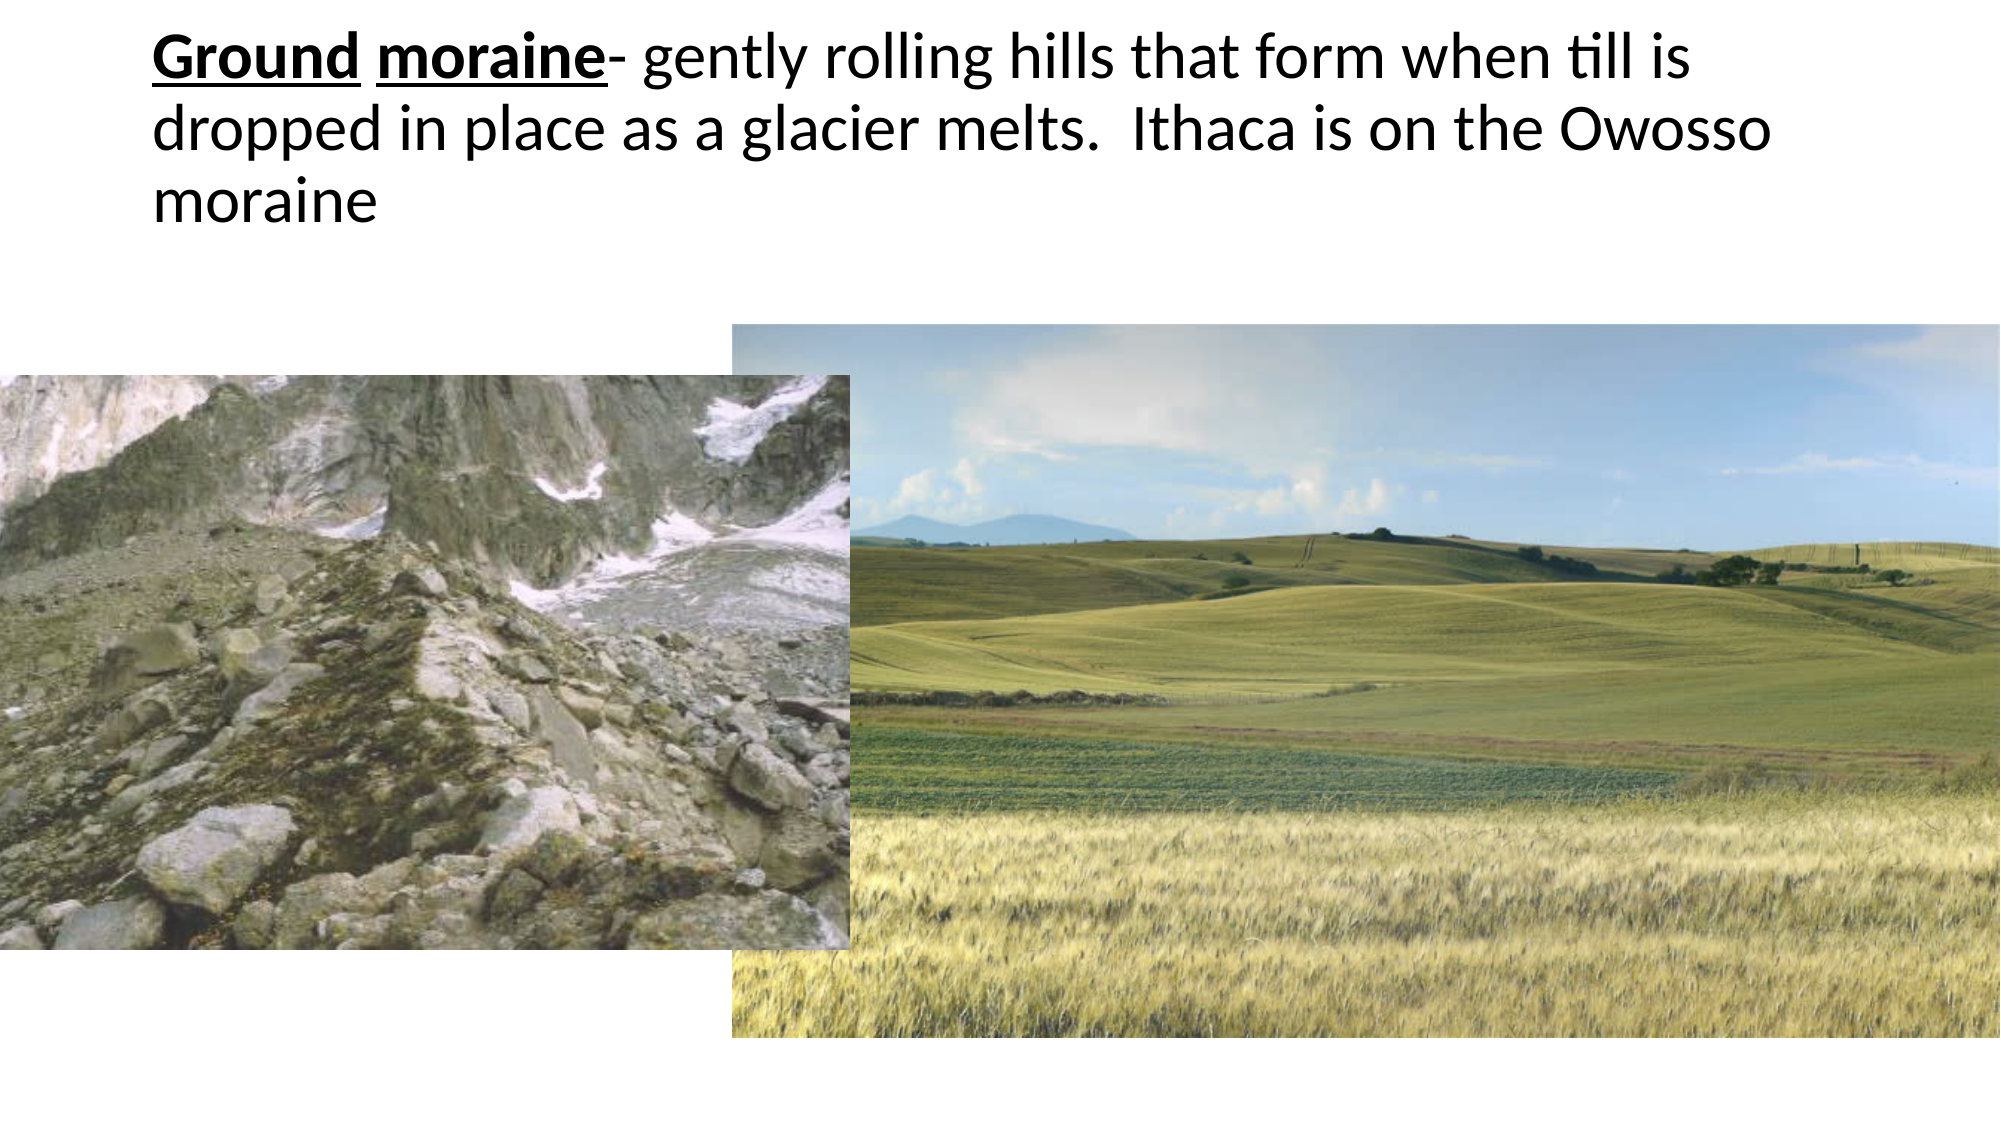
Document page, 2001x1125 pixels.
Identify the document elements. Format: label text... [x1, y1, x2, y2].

picture [0, 375, 850, 950]
title Ground moraine- gently rolling hills that form when till is dropped in place as a glacier melts. Ithaca is on the Owosso moraine [137, 59, 1863, 278]
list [732, 324, 2000, 1038]
